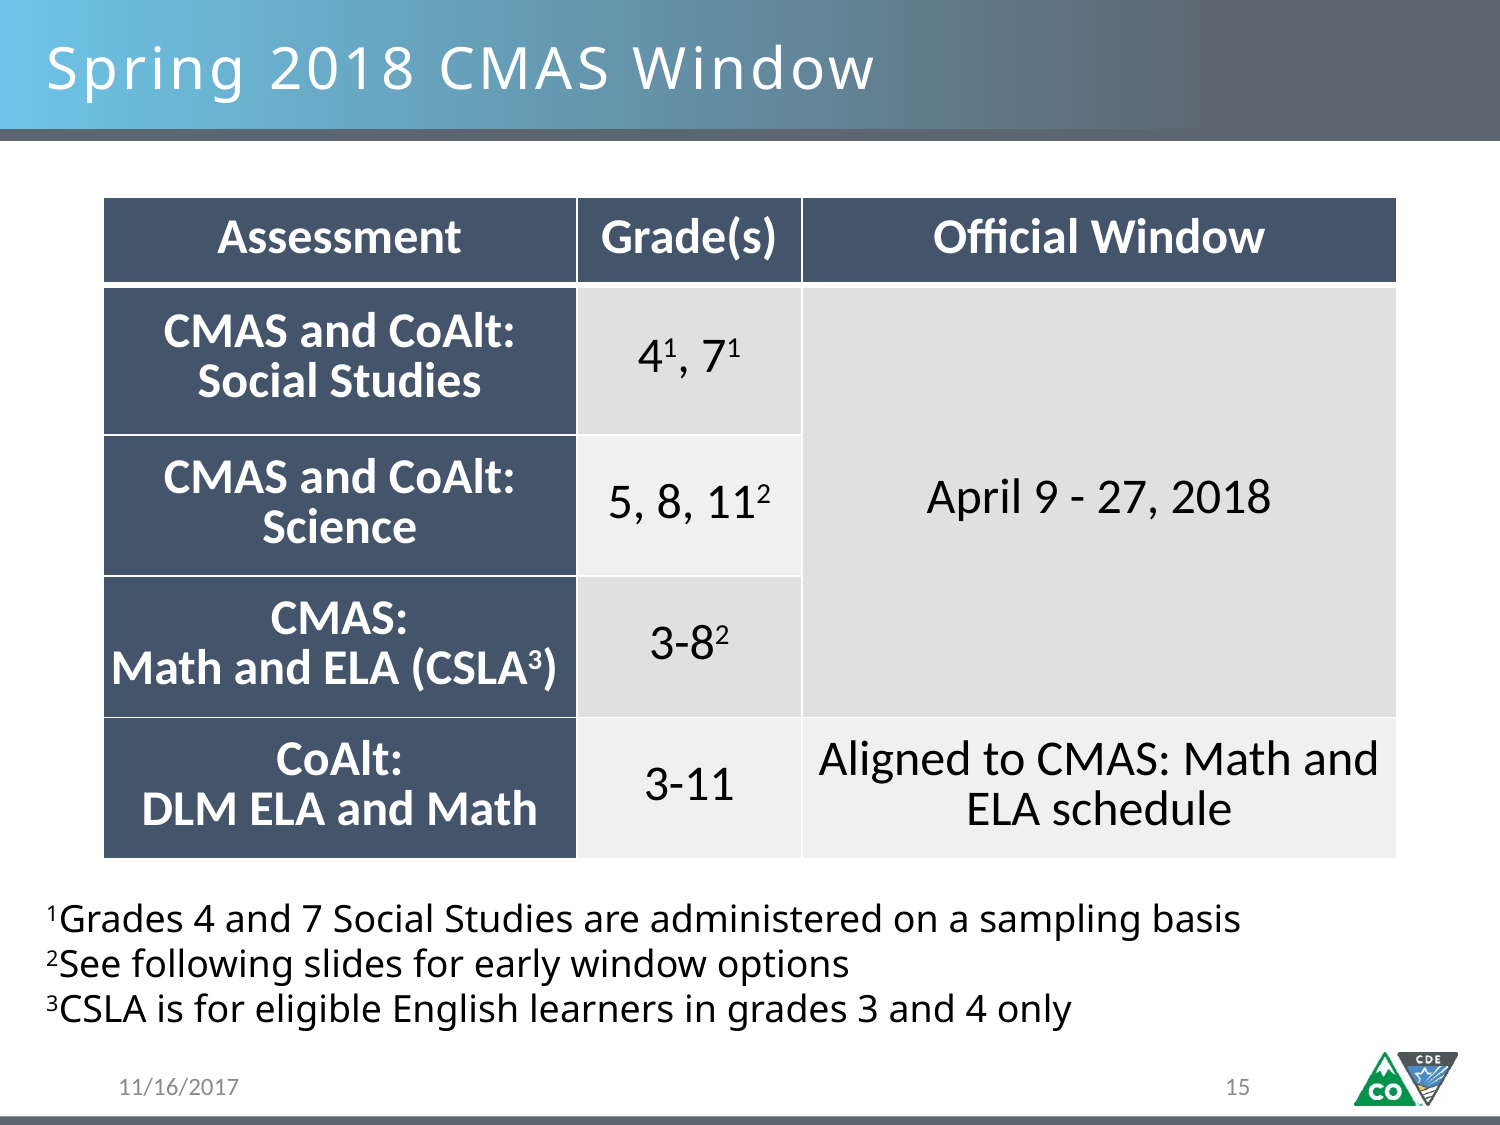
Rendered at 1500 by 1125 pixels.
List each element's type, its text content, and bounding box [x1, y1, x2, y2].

table_cell 41, 71 [578, 288, 801, 434]
text_box Spring 2018 CMAS Window [31, 24, 1471, 110]
table_cell CMAS and CoAlt: Social Studies [104, 288, 576, 434]
table_cell 3-11 [578, 718, 801, 858]
table_header Official Window [803, 198, 1396, 282]
table_cell April 9 - 27, 2018 [803, 288, 1396, 717]
text_box 1Grades 4 and 7 Social Studies are administered on a sampling basis 2See following slides for early window options 3CSLA is for eligible English learners in grades 3 and 4 only [31, 888, 1471, 1038]
table_cell CMAS and CoAlt: Science [104, 436, 576, 575]
table_header Grade(s) [578, 198, 801, 282]
table_cell CMAS: Math and ELA (CSLA3) [104, 577, 576, 717]
table_cell 3-82 [578, 577, 801, 717]
table_cell Aligned to CMAS: Math and ELA schedule [803, 718, 1396, 858]
picture [1354, 1052, 1458, 1106]
table_cell CoAlt: DLM ELA and Math [104, 718, 576, 858]
table_header Assessment [104, 198, 576, 282]
table_cell 5, 8, 112 [578, 436, 801, 575]
